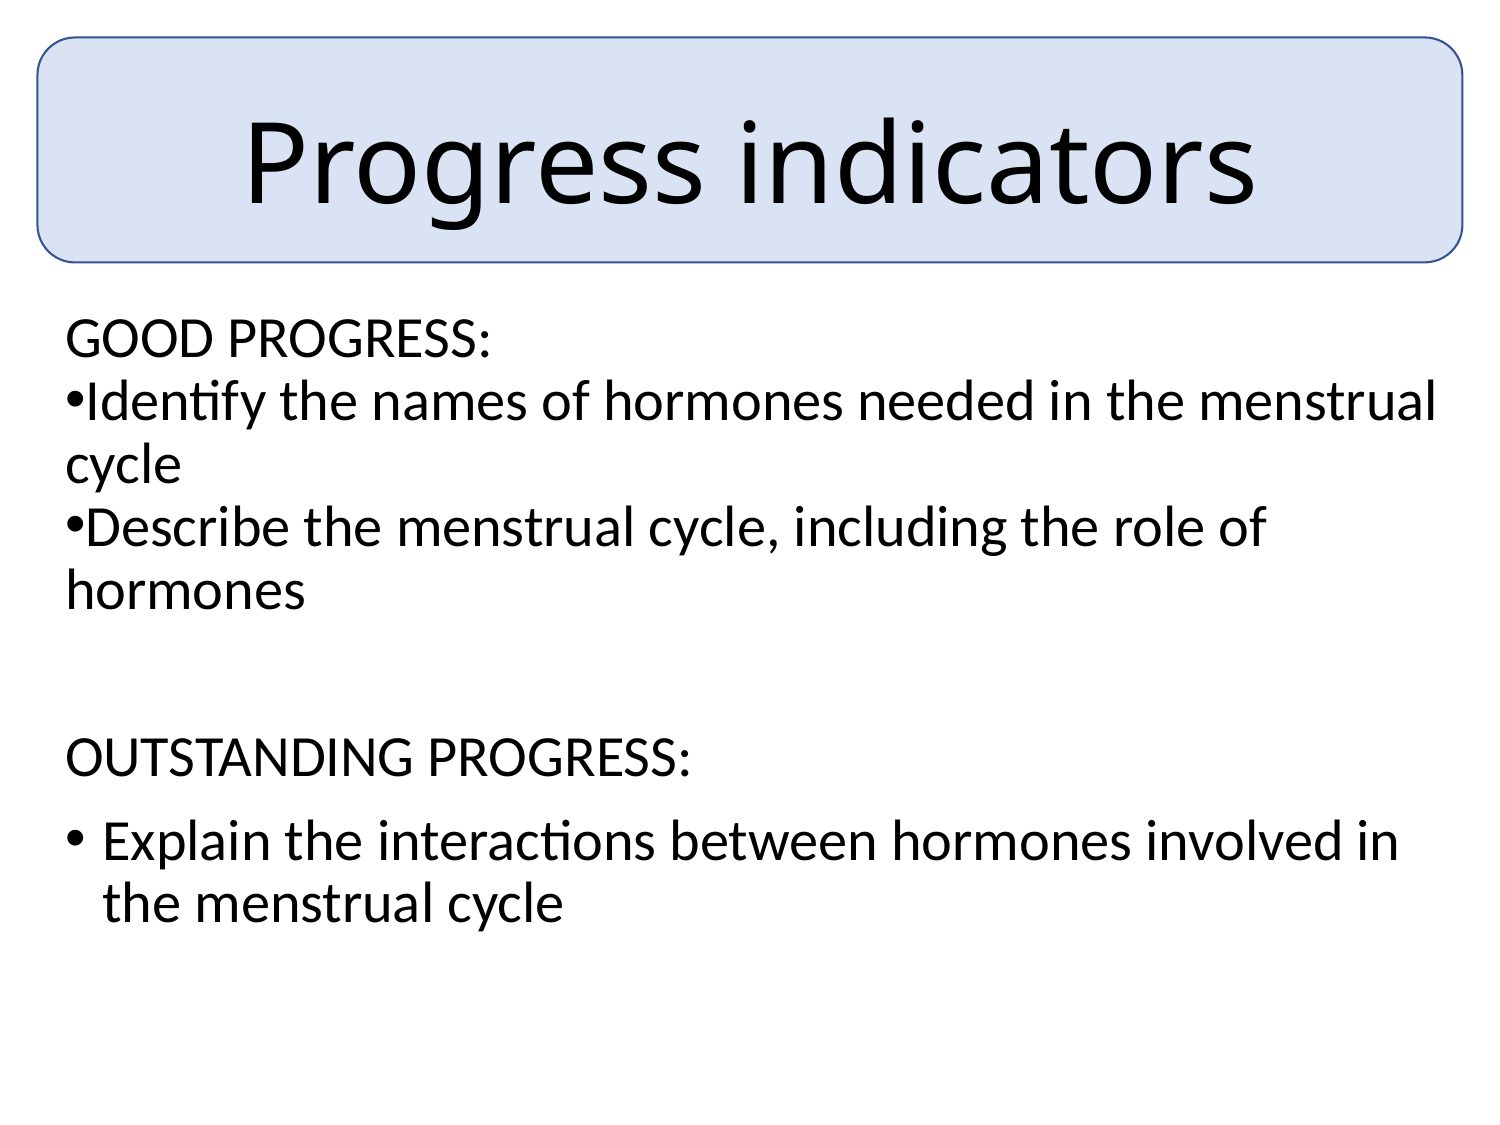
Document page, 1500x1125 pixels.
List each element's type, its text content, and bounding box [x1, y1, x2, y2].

text_box Progress indicators [37, 37, 1463, 279]
list GOOD PROGRESS: Identify the names of hormones needed in the menstrual cycle Describe the menstrual cycle, including the role of hormones OUTSTANDING PROGRESS: Explain the interactions between hormones involved in the menstrual cycle [50, 299, 1463, 1088]
